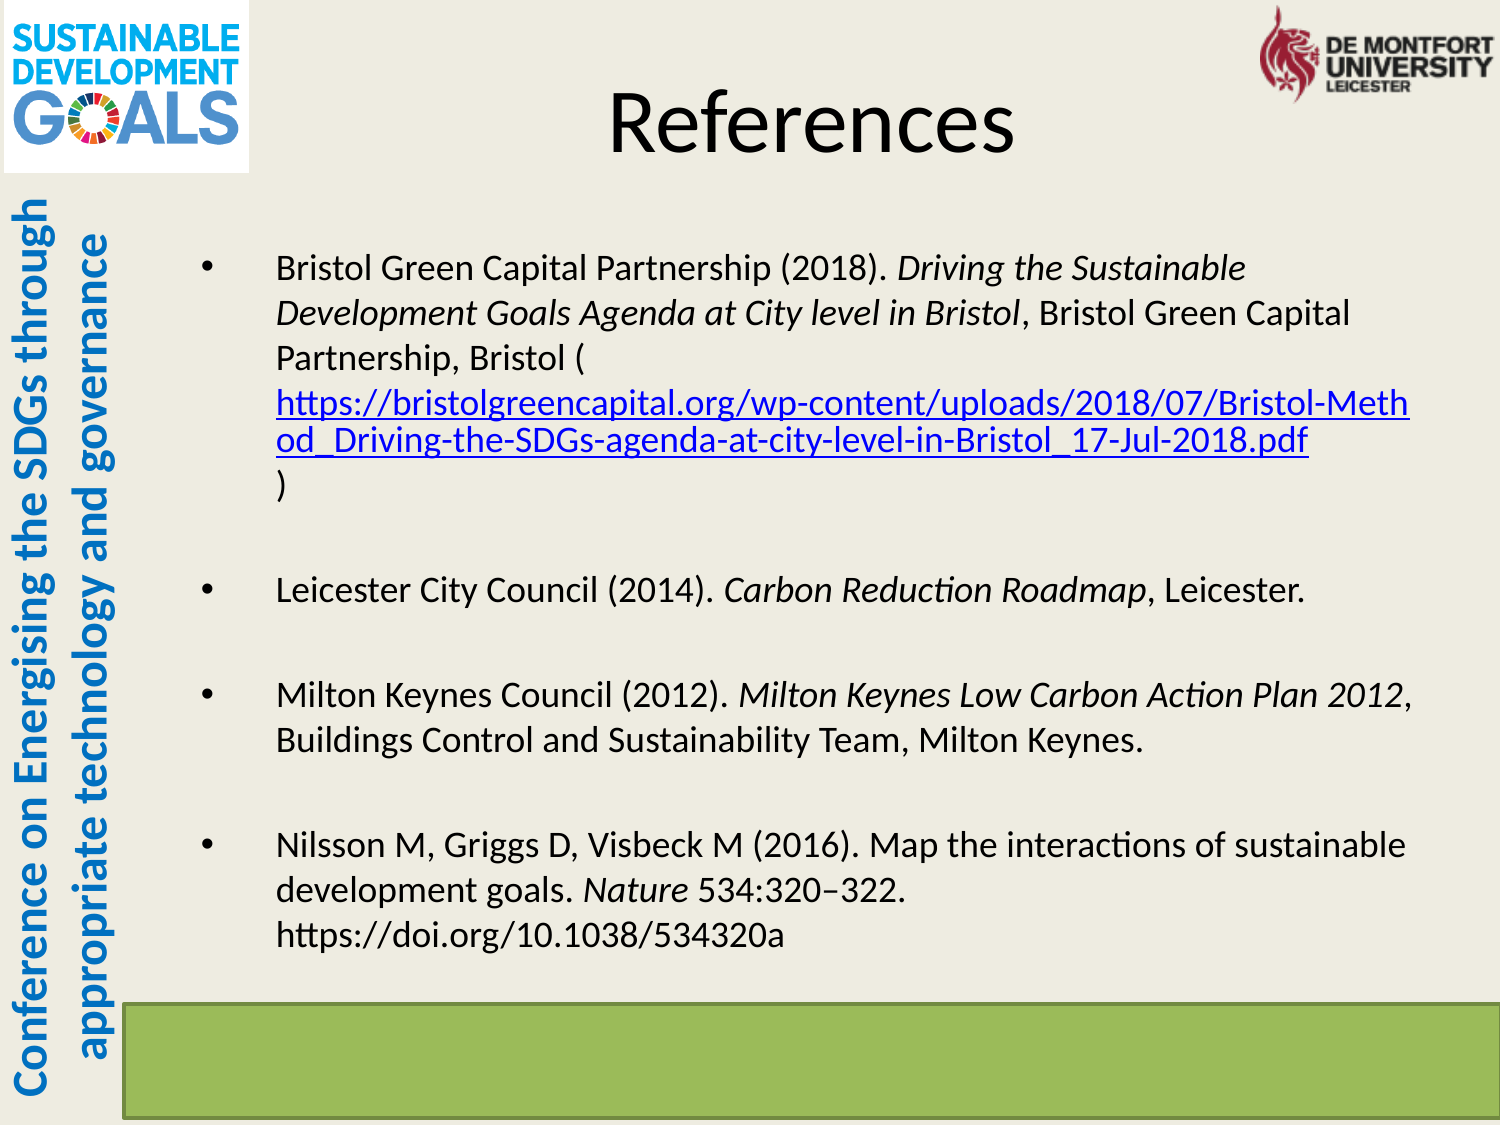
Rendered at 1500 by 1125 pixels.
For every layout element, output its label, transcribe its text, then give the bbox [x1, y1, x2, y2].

title References [123, 0, 1500, 232]
picture [4, 0, 123, 173]
picture [116, 65, 123, 79]
list Bristol Green Capital Partnership (2018). Driving the Sustainable Development Goals Agenda at City level in Bristol, Bristol Green Capital Partnership, Bristol (https://bristolgreencapital.org/wp-content/uploads/2018/07/Bristol-Method_Driving-the-SDGs-agenda-at-city-level-in-Bristol_17-Jul-2018.pdf) Leicester City Council (2014). Carbon Reduction Roadmap, Leicester. Milton Keynes Council (2012). Milton Keynes Low Carbon Action Plan 2012, Buildings Control and Sustainability Team, Milton Keynes. Nilsson M, Griggs D, Visbeck M (2016). Map the interactions of sustainable development goals. Nature 534:320–322. https://doi.org/10.1038/534320a [185, 235, 1438, 985]
